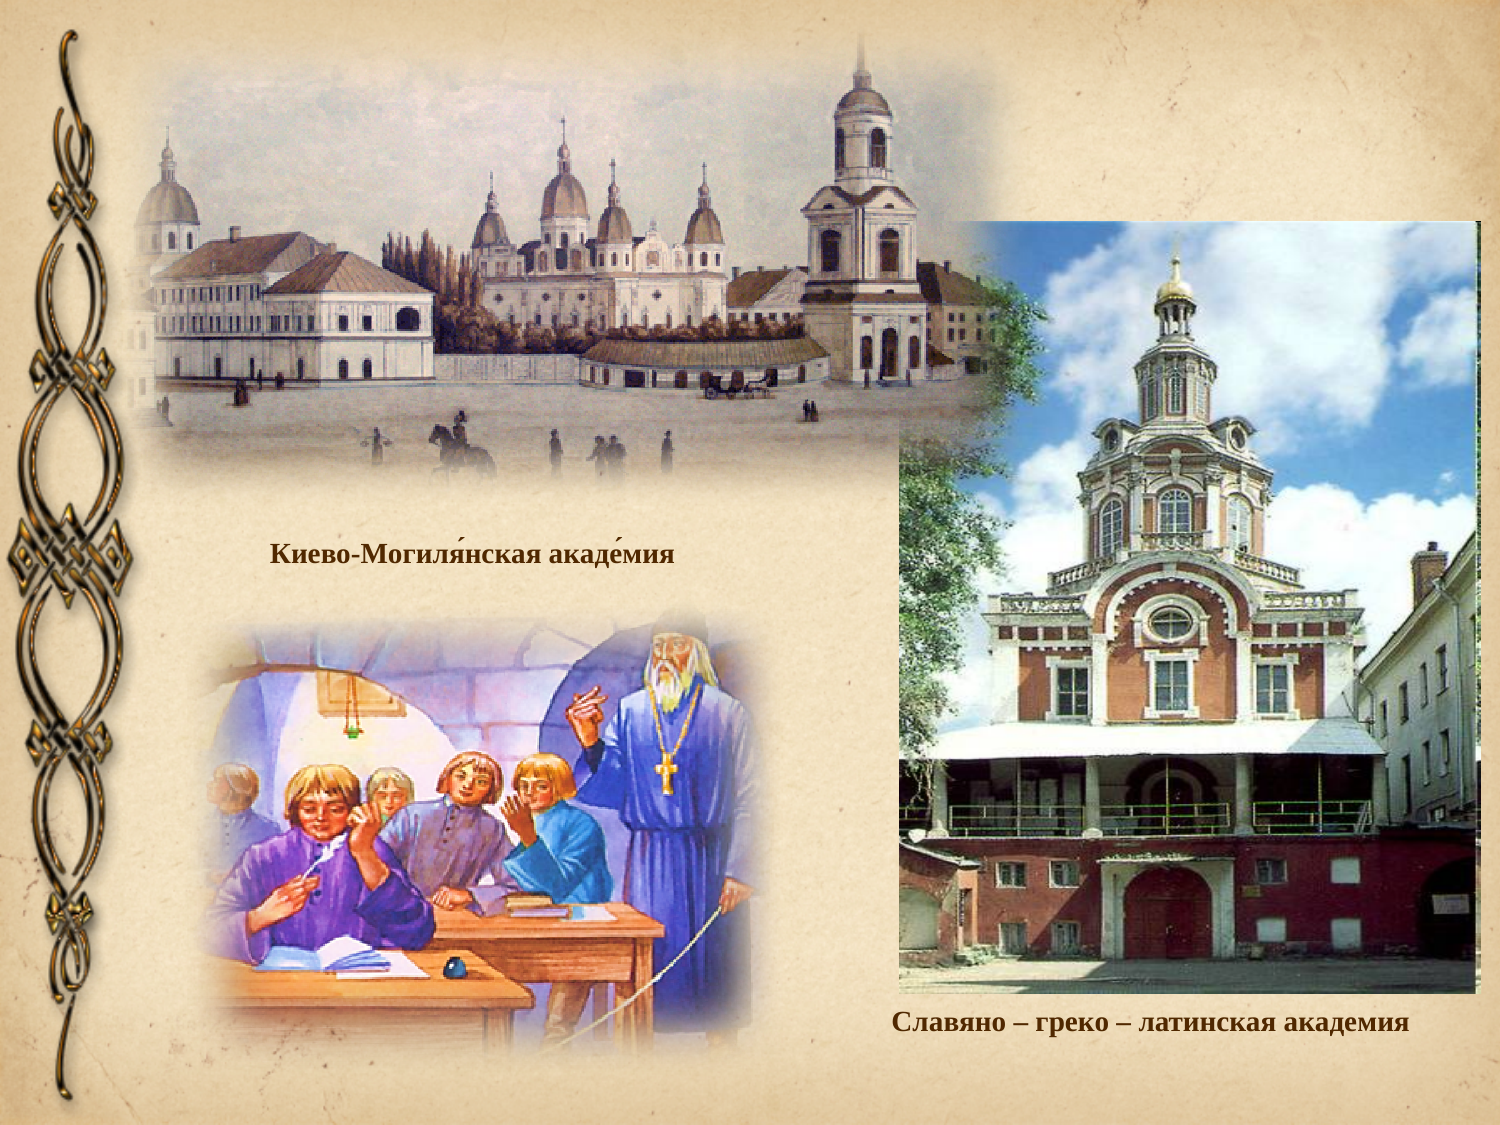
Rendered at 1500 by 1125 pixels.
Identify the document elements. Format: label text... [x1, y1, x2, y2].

title Славяно – греко – латинская академия [801, 967, 1500, 1072]
picture [0, 0, 1481, 1125]
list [180, 592, 786, 1073]
text_box Киево-Могиля́нская акаде́мия [254, 526, 691, 577]
